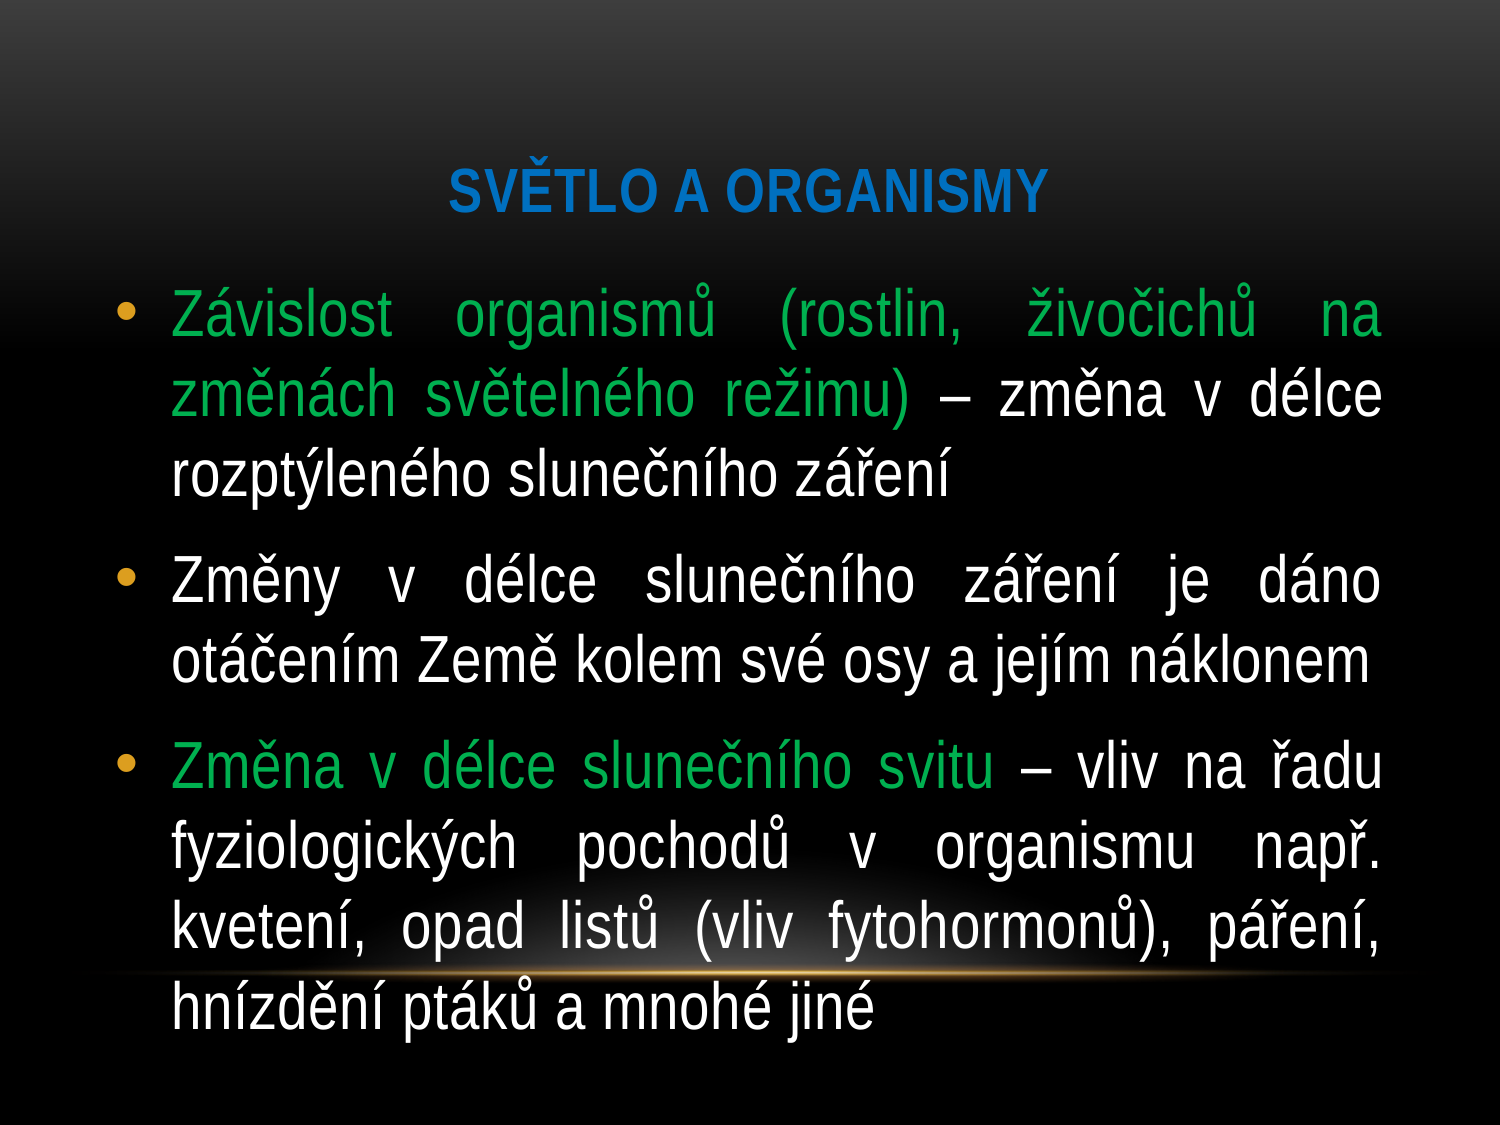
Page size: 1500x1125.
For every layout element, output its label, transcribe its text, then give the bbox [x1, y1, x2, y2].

picture [0, 0, 1500, 1125]
list Závislost organismů (rostlin, živočichů na změnách světelného režimu) – změna v délce rozptýleného slunečního záření Změny v délce slunečního záření je dáno otáčením Země kolem své osy a jejím náklonem Změna v délce slunečního svitu – vliv na řadu fyziologických pochodů v organismu např. kvetení, opad listů (vliv fytohormonů), páření, hnízdění ptáků a mnohé jiné [99, 262, 1400, 1071]
title Světlo a organismy [99, 45, 1400, 233]
